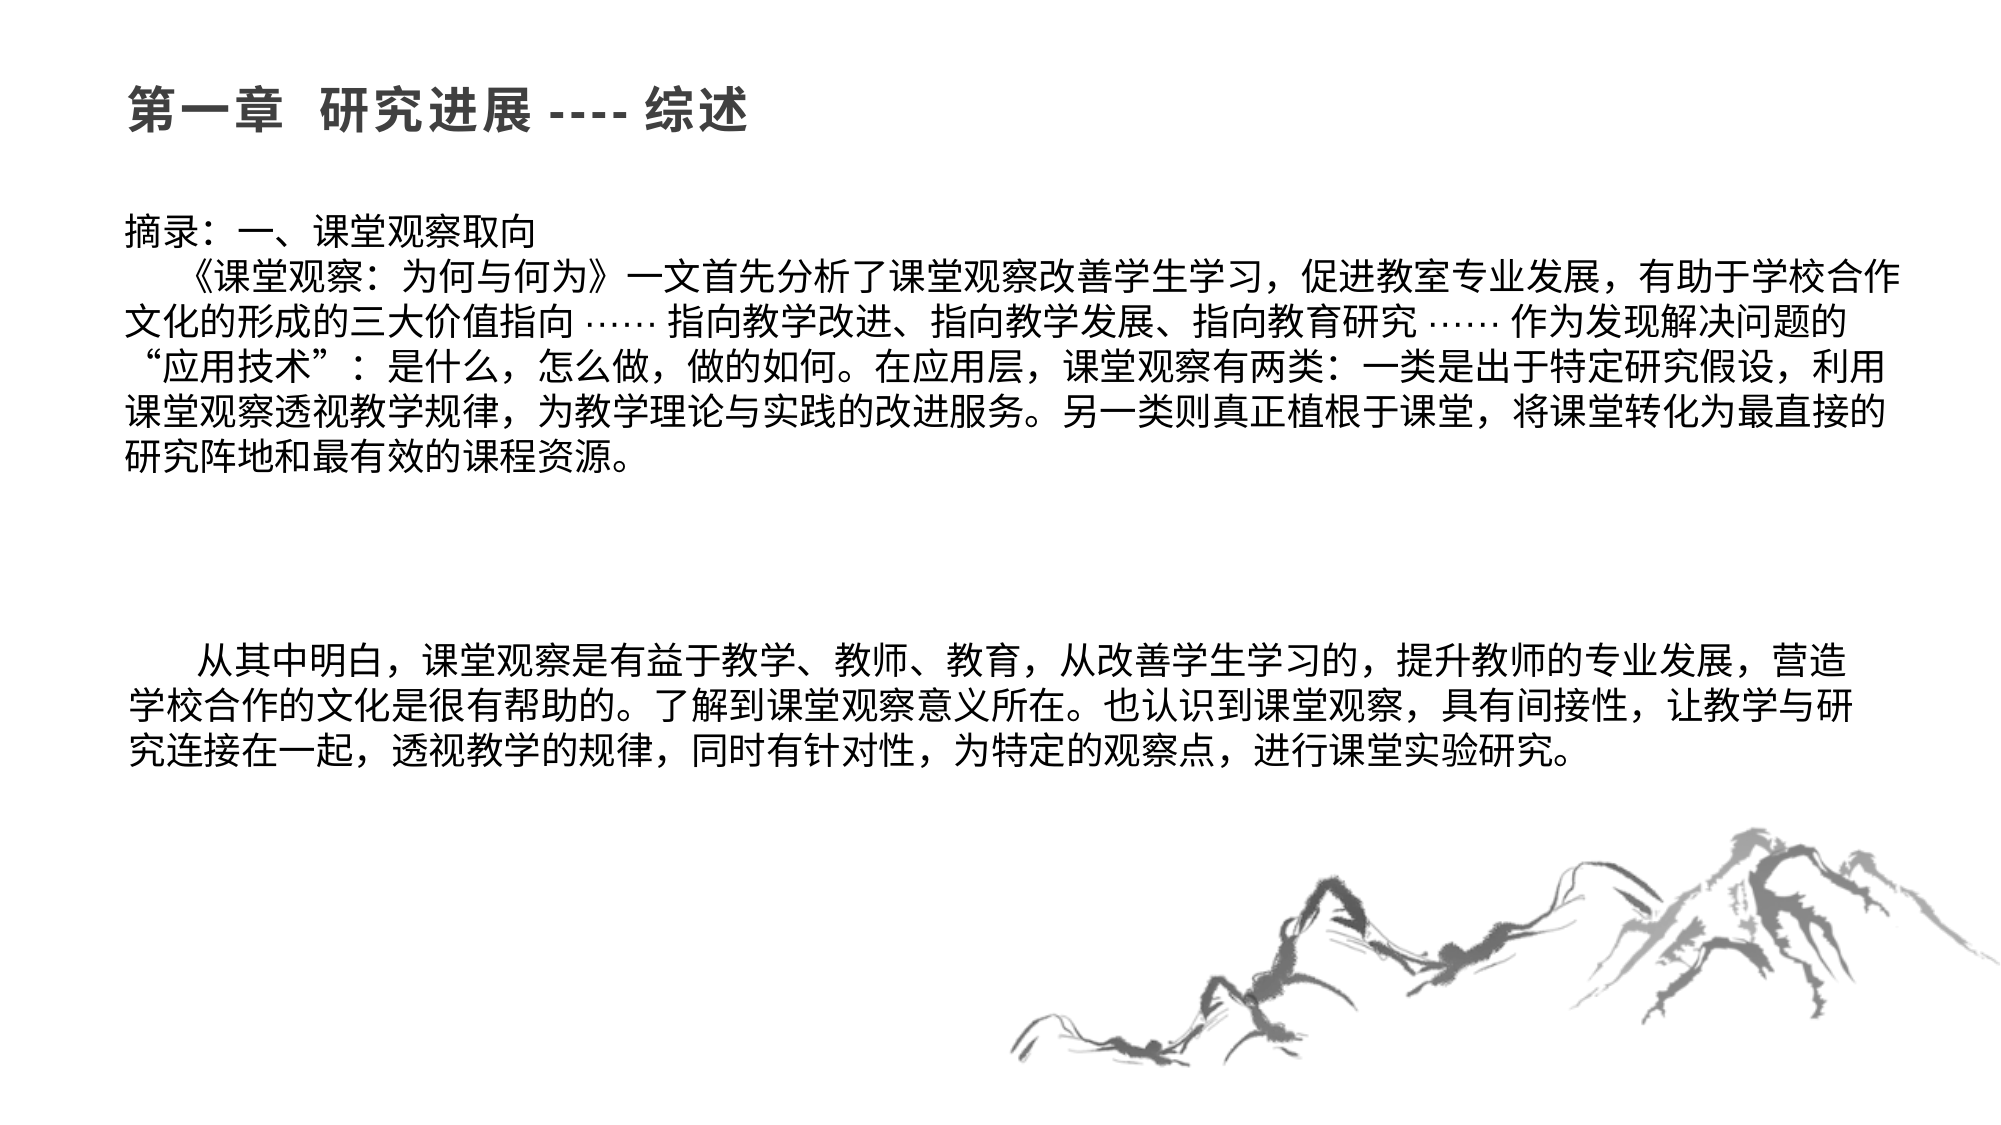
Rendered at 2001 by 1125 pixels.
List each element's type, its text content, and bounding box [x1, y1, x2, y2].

picture [945, 807, 2001, 1099]
text_box 摘录：一、课堂观察取向 《课堂观察：为何与何为》一文首先分析了课堂观察改善学生学习，促进教室专业发展，有助于学校合作文化的形成的三大价值指向······指向教学改进、指向教学发展、指向教育研究······作为发现解决问题的“应用技术”：是什么，怎么做，做的如何。在应用层，课堂观察有两类：一类是出于特定研究假设，利用课堂观察透视教学规律，为教学理论与实践的改进服务。另一类则真正植根于课堂，将课堂转化为最直接的研究阵地和最有效的课程资源。 [109, 200, 1920, 531]
text_box 从其中明白，课堂观察是有益于教学、教师、教育，从改善学生学习的，提升教师的专业发展，营造学校合作的文化是很有帮助的。了解到课堂观察意义所在。也认识到课堂观察，具有间接性，让教学与研究连接在一起，透视教学的规律，同时有针对性，为特定的观察点，进行课堂实验研究。 [113, 629, 1891, 779]
title 第一章 研究进展----综述 [109, 72, 1891, 146]
